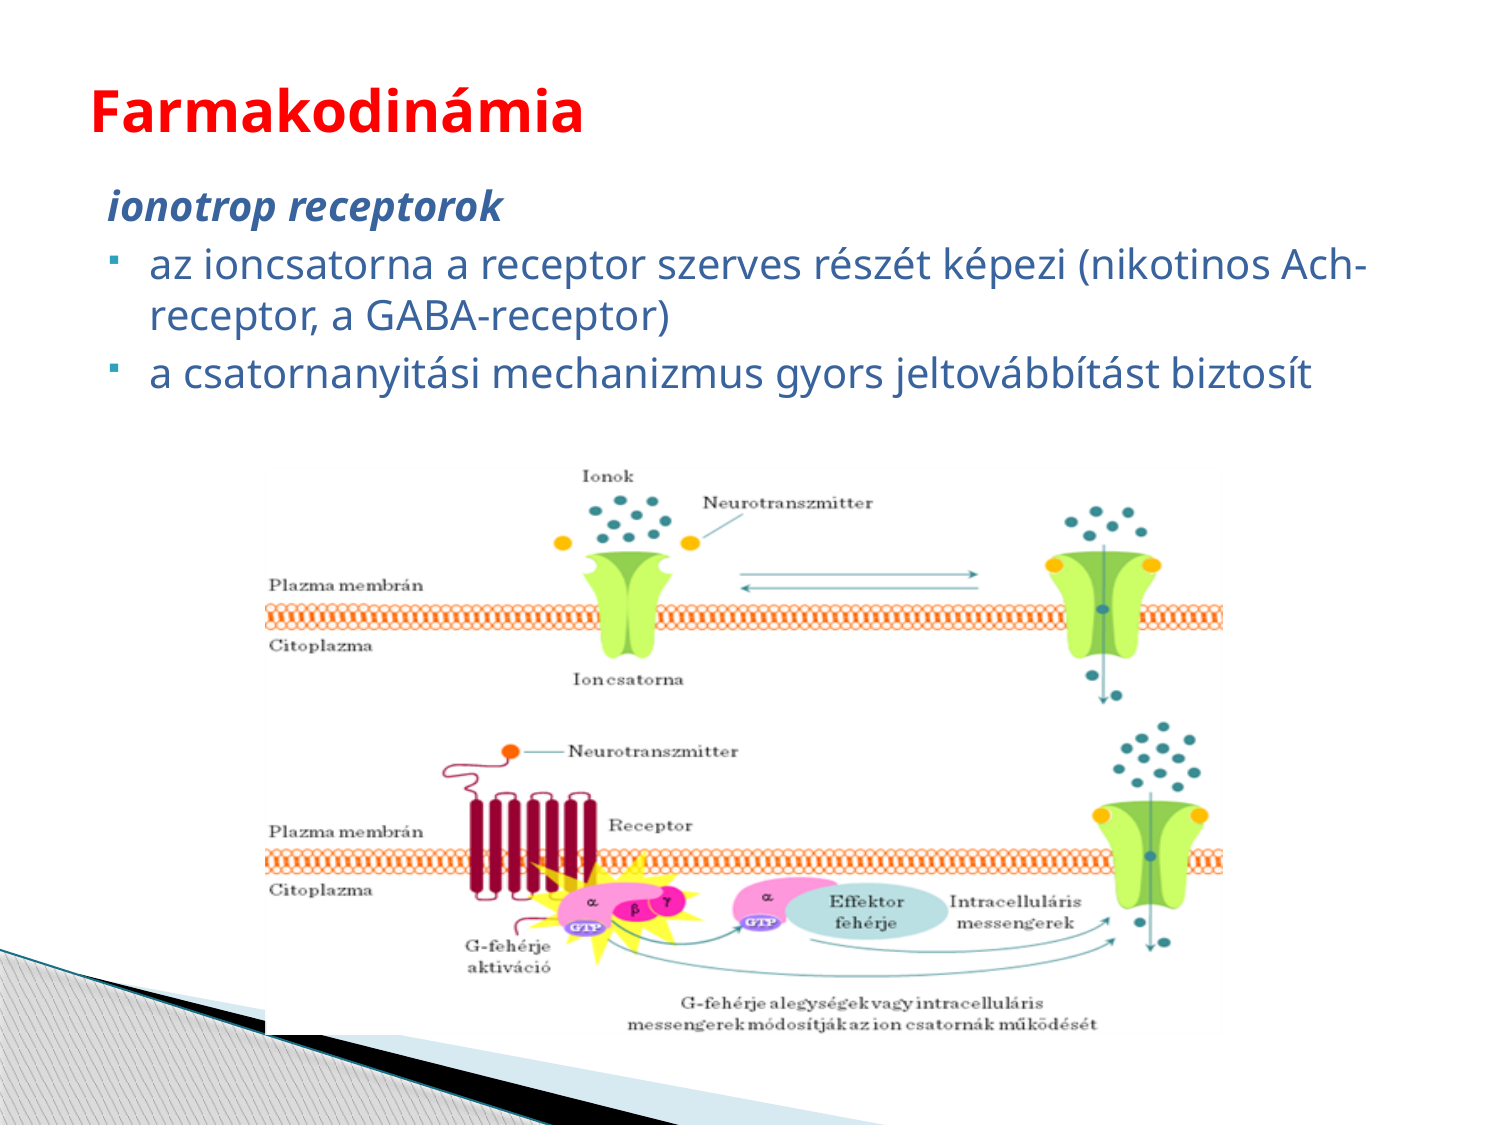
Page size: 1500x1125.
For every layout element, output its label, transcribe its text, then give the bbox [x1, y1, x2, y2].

title Farmakodinámia [75, 45, 1425, 173]
list ionotrop receptorok az ioncsatorna a receptor szerves részét képezi (nikotinos Ach-receptor, a GABA-receptor) a csatornanyitási mechanizmus gyors jeltovábbítást biztosít [75, 173, 1425, 1024]
picture [265, 467, 1223, 1036]
